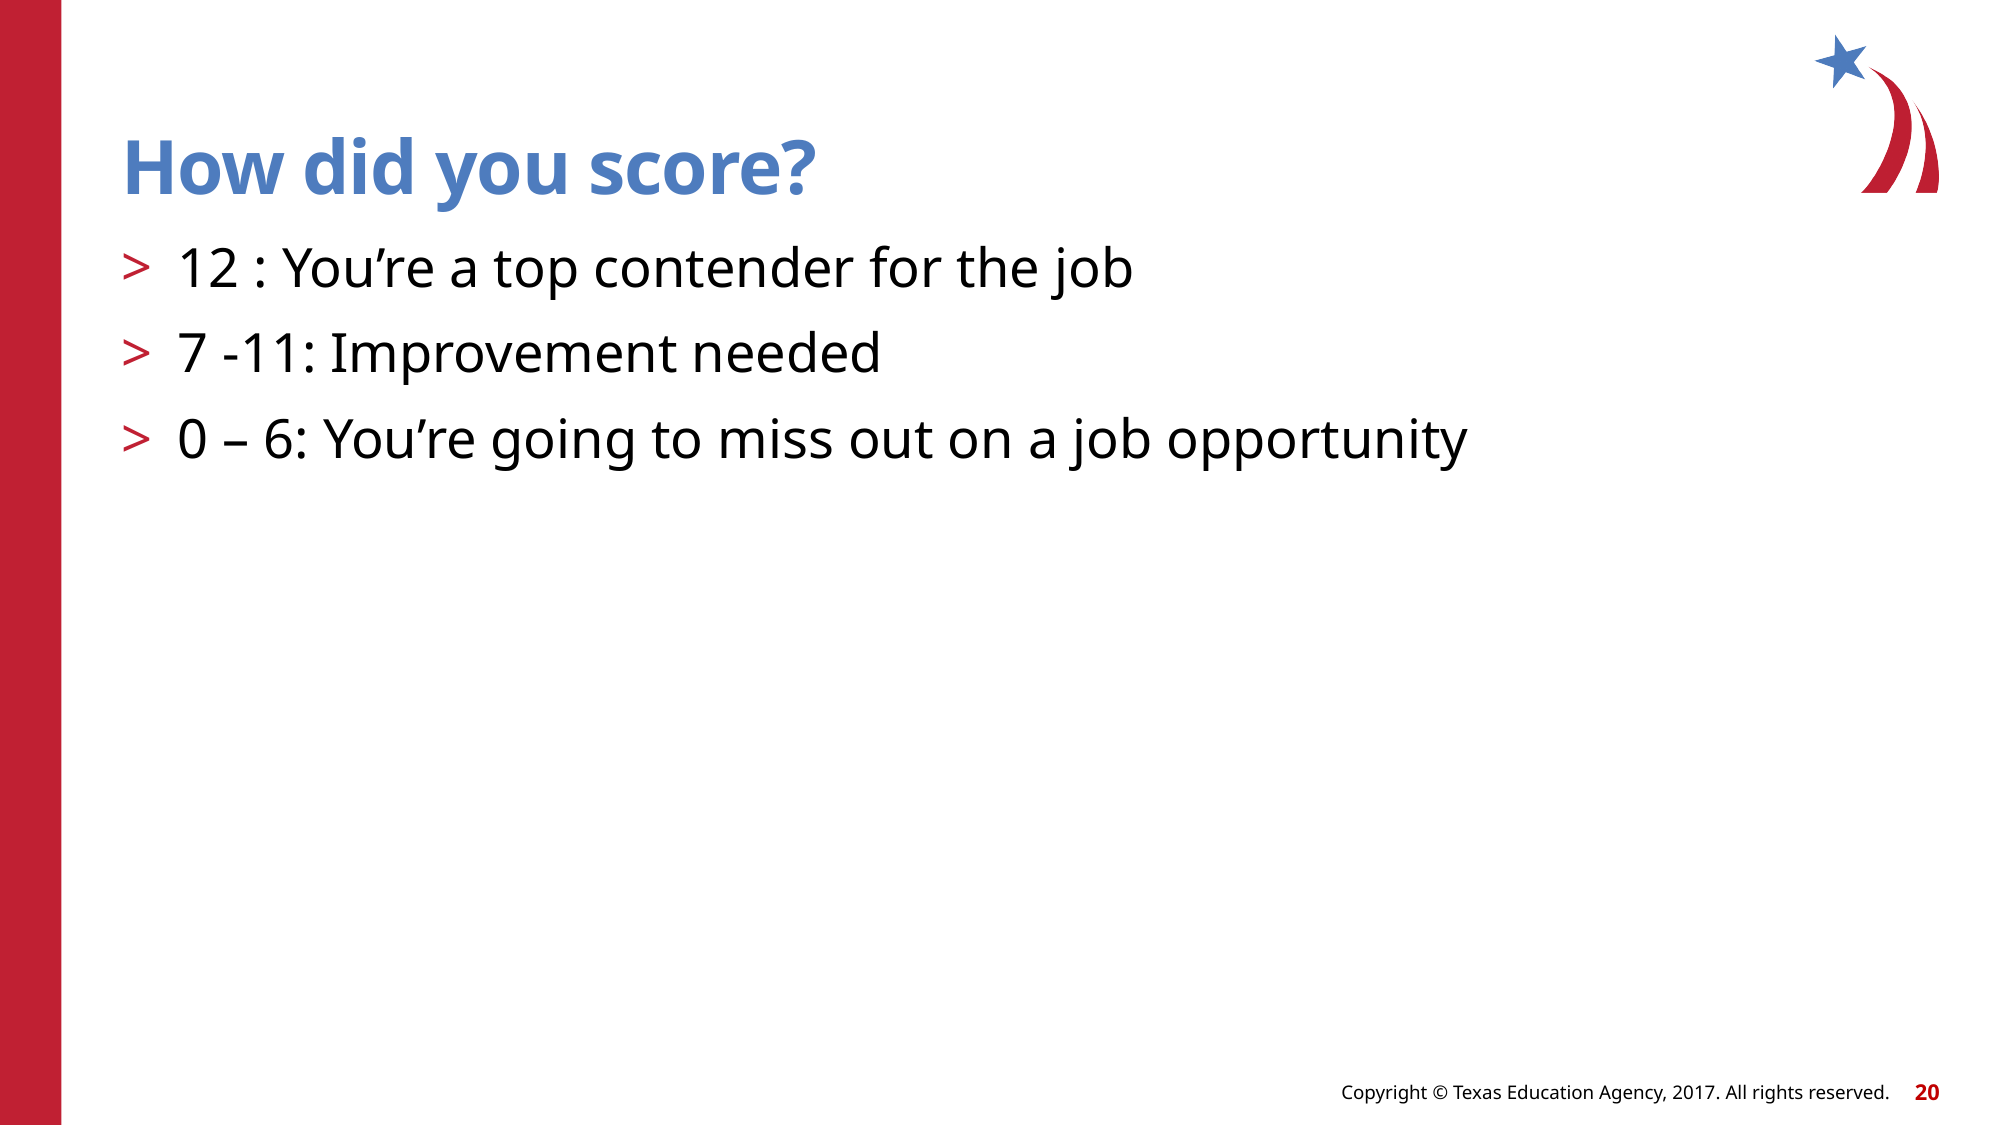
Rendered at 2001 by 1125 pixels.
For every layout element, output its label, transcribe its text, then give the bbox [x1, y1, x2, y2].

picture [1814, 34, 1939, 193]
list 12 : You’re a top contender for the job 7 -11: Improvement needed 0 – 6: You’re going to miss out on a job opportunity [121, 233, 1884, 1010]
title How did you score? [121, 66, 1772, 211]
